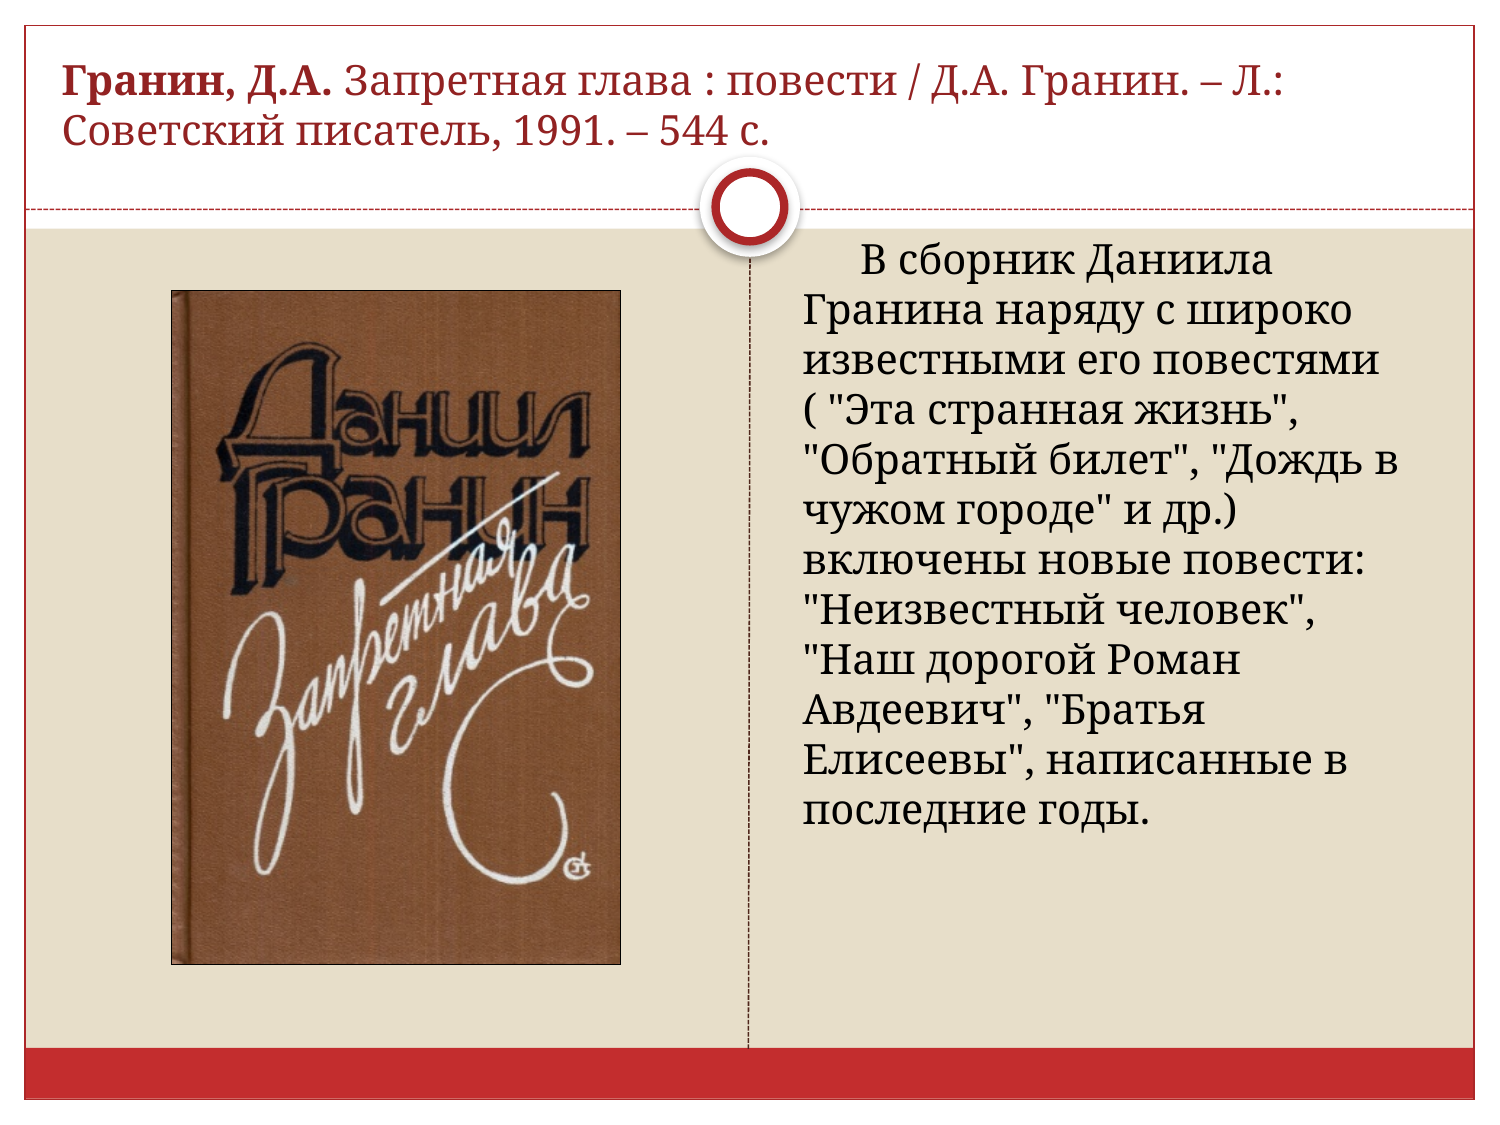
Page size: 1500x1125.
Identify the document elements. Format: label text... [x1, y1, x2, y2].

text_box Гранин, Д.А. Запретная глава : повести / Д.А. Гранин. – Л.: Советский писатель, 1991. – 544 с. [46, 46, 1454, 162]
list В сборник Даниила Гранина наряду с широко известными его повестями ( "Эта странная жизнь", "Обратный билет", "Дождь в чужом городе" и др.) включены новые повести: "Неизвестный человек", "Наш дорогой Роман Авдеевич", "Братья Елисеевы", написанные в последние годы. [787, 224, 1450, 993]
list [170, 290, 621, 965]
